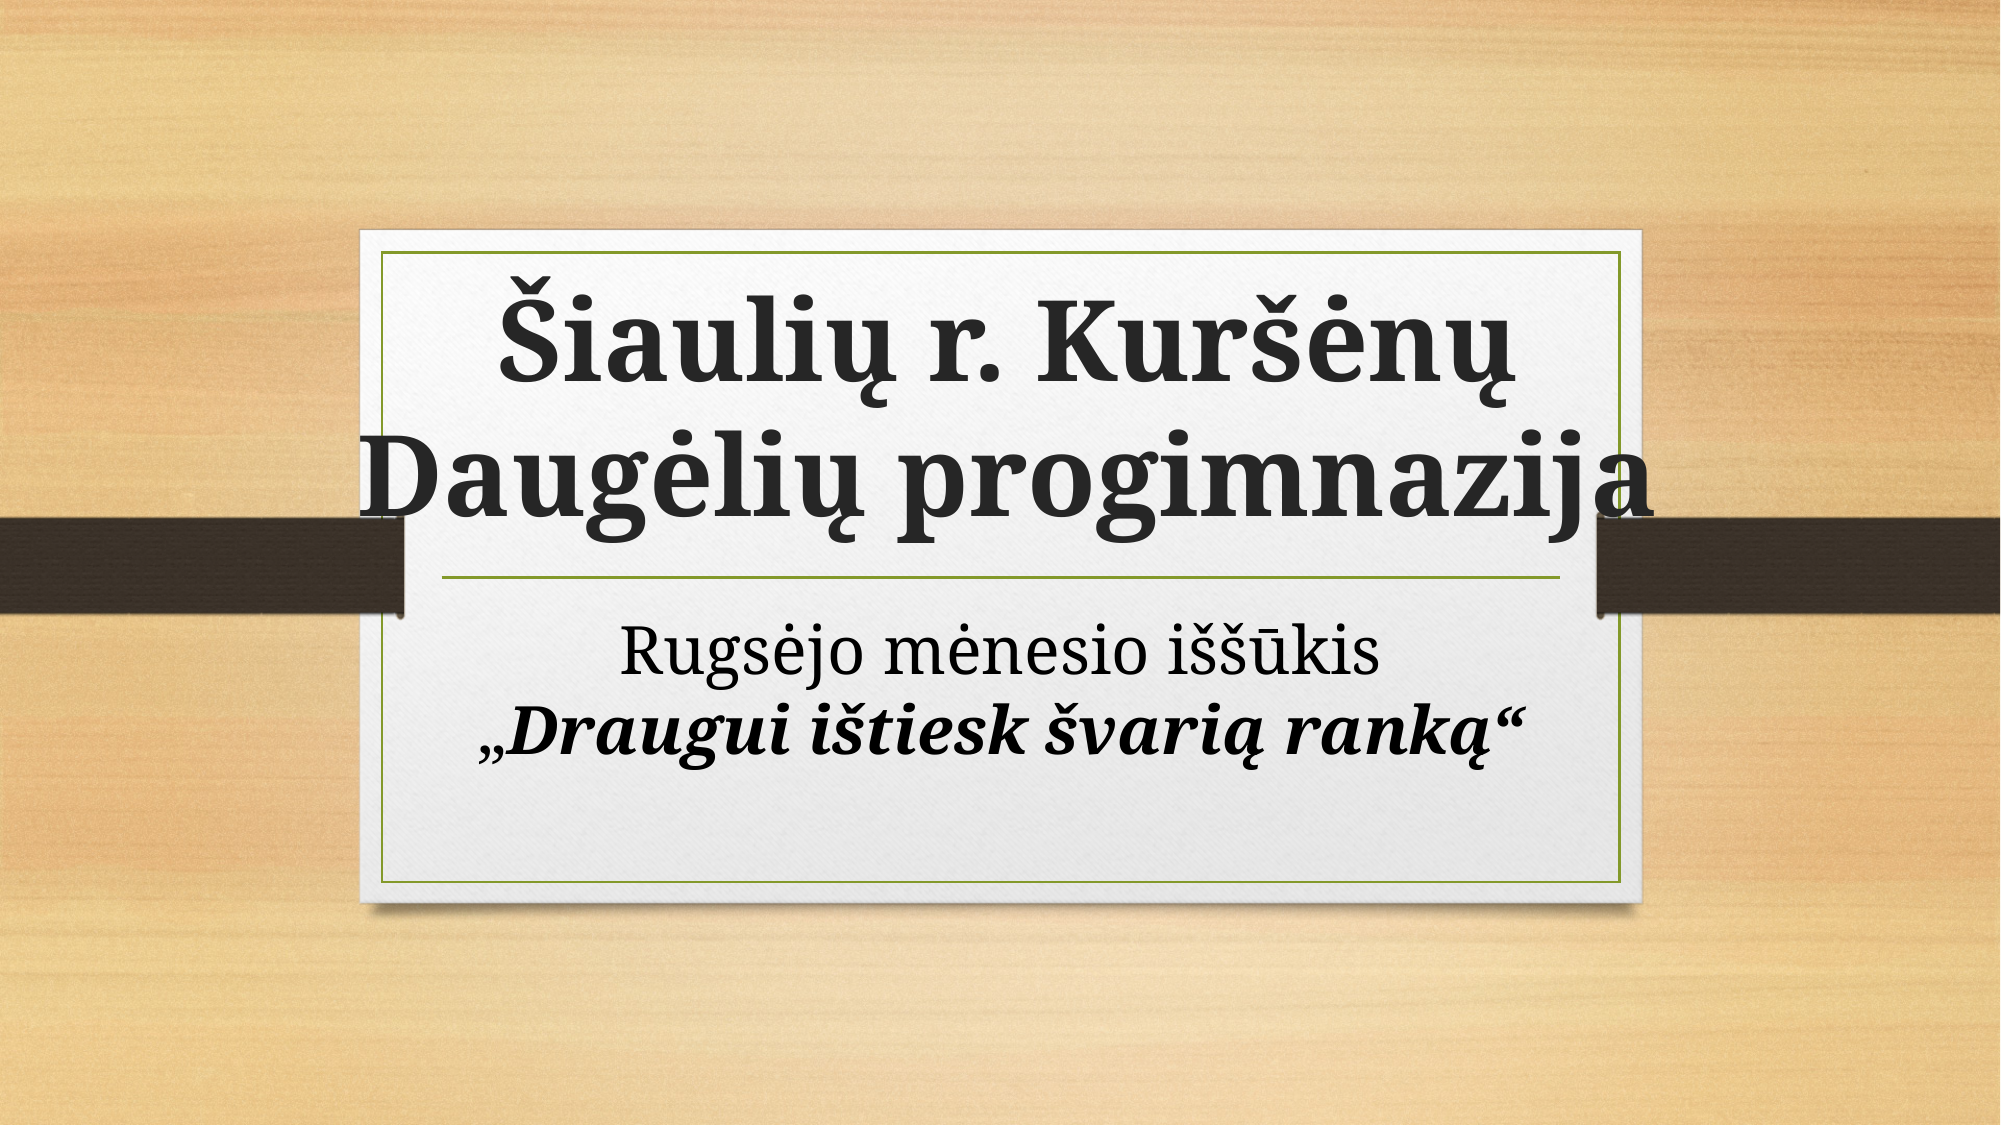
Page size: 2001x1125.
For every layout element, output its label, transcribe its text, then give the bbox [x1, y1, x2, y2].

subtitle Rugsėjo mėnesio iššūkis „Draugui ištiesk švarią ranką“ [441, 600, 1560, 817]
title Šiaulių r. Kuršėnų Daugėlių progimnazija [240, 98, 1777, 547]
picture [0, 0, 2001, 1125]
